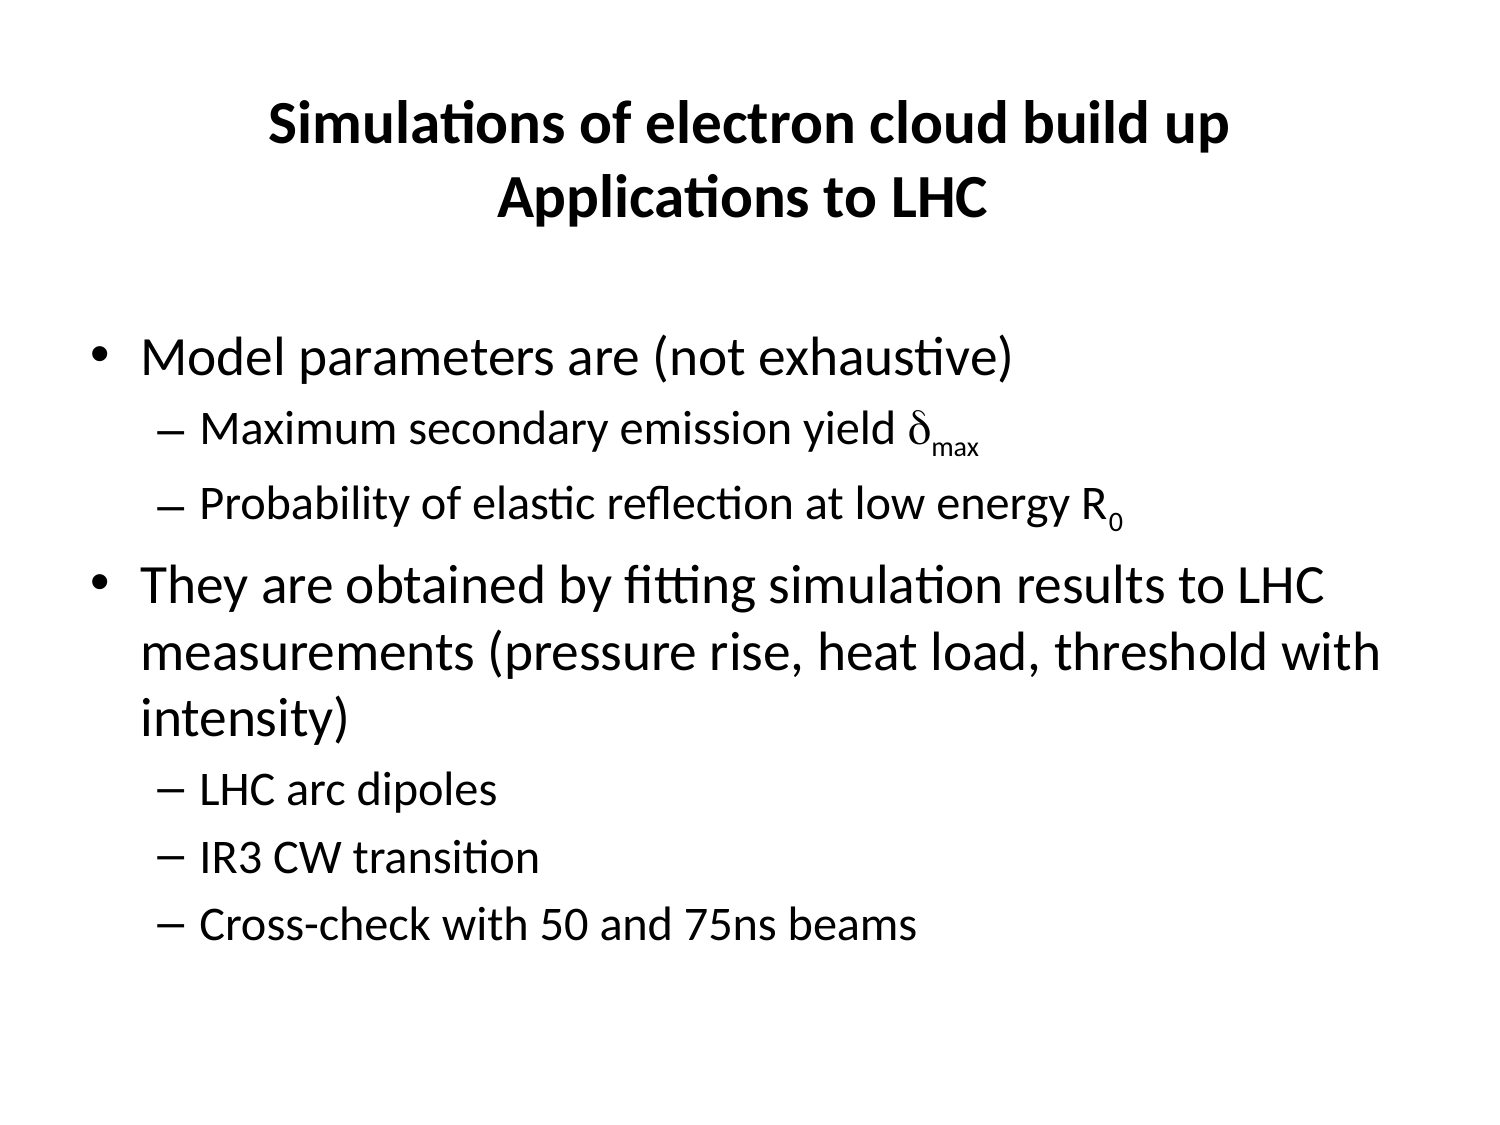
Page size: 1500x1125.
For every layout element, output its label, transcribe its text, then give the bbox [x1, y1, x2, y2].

text_box Simulations of electron cloud build up Applications to LHC [74, 74, 1425, 238]
list Model parameters are (not exhaustive) Maximum secondary emission yield dmax Probability of elastic reflection at low energy R0 They are obtained by fitting simulation results to LHC measurements (pressure rise, heat load, threshold with intensity) LHC arc dipoles IR3 CW transition Cross-check with 50 and 75ns beams [75, 312, 1425, 963]
